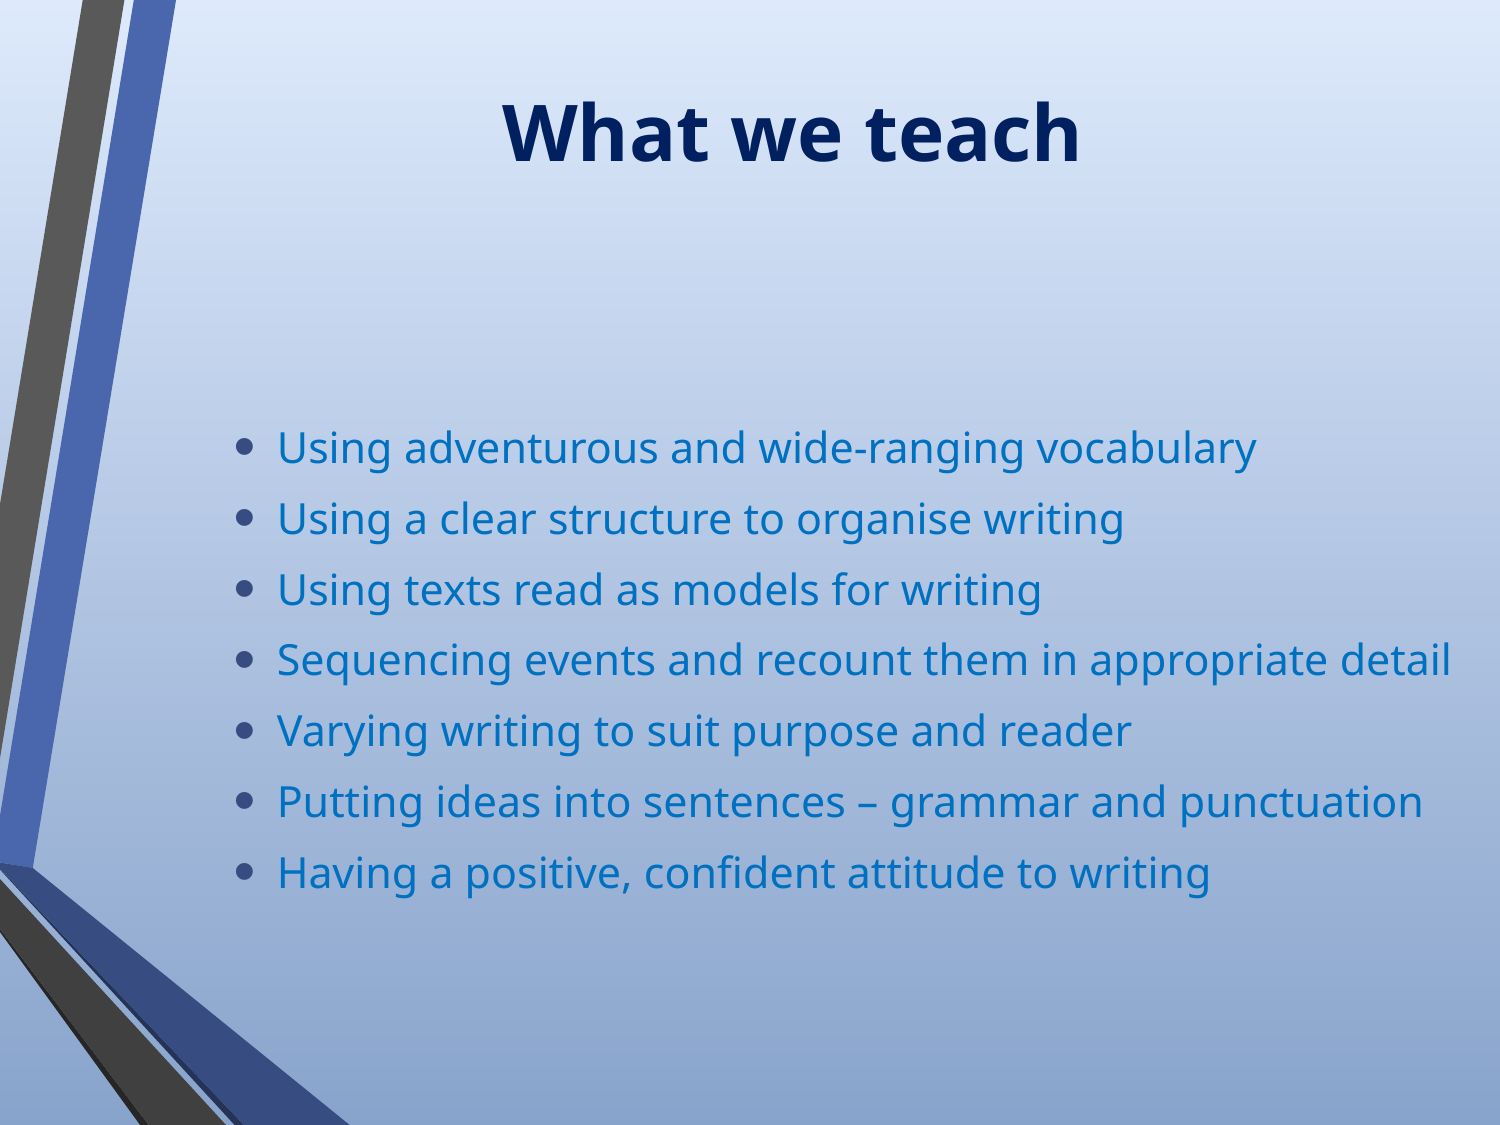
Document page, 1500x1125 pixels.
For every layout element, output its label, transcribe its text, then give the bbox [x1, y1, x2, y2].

title What we teach [161, 75, 1425, 185]
list Using adventurous and wide-ranging vocabulary Using a clear structure to organise writing Using texts read as models for writing Sequencing events and recount them in appropriate detail Varying writing to suit purpose and reader Putting ideas into sentences – grammar and punctuation Having a positive, confident attitude to writing [218, 385, 1483, 933]
